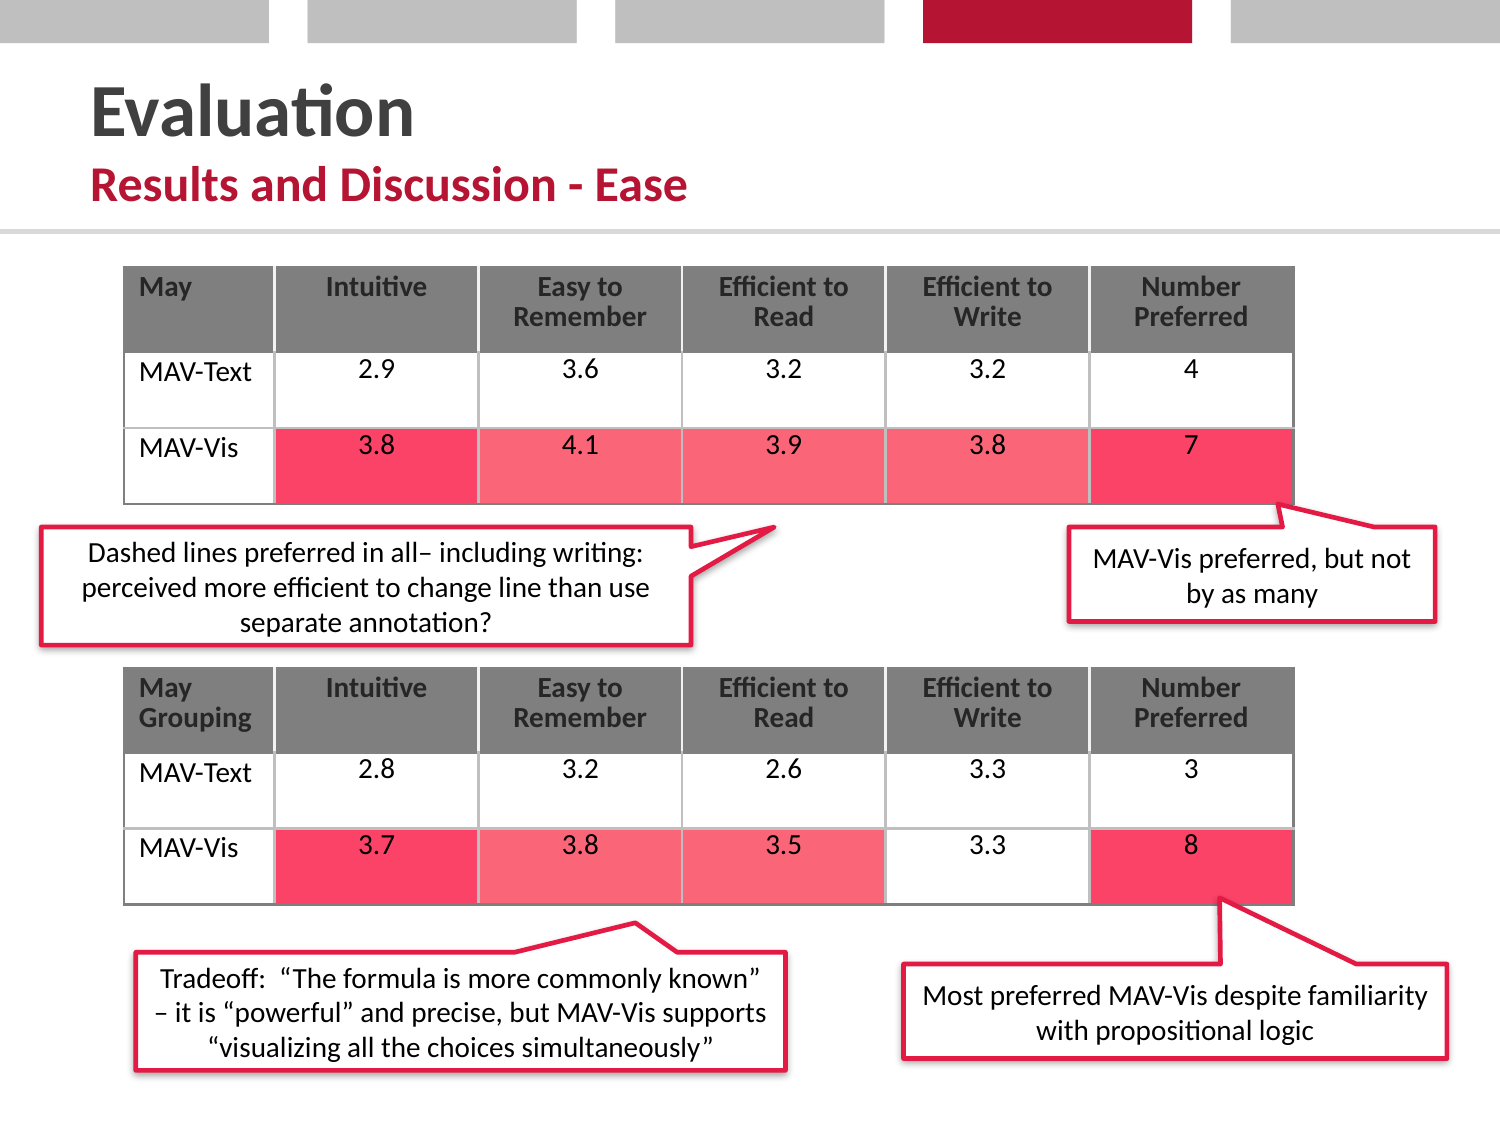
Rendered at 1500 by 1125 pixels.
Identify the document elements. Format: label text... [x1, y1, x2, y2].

table_cell 3 [1091, 754, 1292, 827]
table_cell 3.7 [276, 830, 477, 903]
table_header Efficient to Read [683, 670, 884, 751]
text_box Dashed lines preferred in all– including writing: perceived more efficient to change line than use separate annotation? [40, 526, 776, 646]
table_cell 3.8 [480, 830, 681, 903]
table_cell MAV-Vis [125, 830, 273, 903]
table_header Efficient to Write [887, 670, 1088, 751]
text_box MAV-Vis preferred, but not by as many [1068, 503, 1436, 623]
table_cell 2.6 [683, 754, 884, 827]
table_cell 4.1 [480, 429, 681, 503]
text_box Most preferred MAV-Vis despite familiarity with propositional logic [902, 897, 1448, 1060]
table_cell 7 [1091, 429, 1292, 503]
table_header Easy to Remember [480, 670, 681, 751]
table_cell 3.8 [887, 429, 1088, 503]
title Evaluation Results and Discussion - Ease [75, 42, 1425, 231]
table_cell 3.3 [887, 830, 1088, 903]
table_cell 8 [1091, 830, 1292, 903]
table_header Number Preferred [1091, 269, 1292, 351]
table_header Number Preferred [1091, 670, 1292, 751]
table_cell 2.8 [276, 754, 477, 827]
table_cell MAV-Text [125, 754, 273, 827]
table_header May Grouping [125, 670, 273, 751]
table_cell 3.5 [683, 830, 884, 903]
table_cell 2.9 [276, 353, 477, 427]
table_cell MAV-Vis [125, 429, 273, 503]
table_cell 3.9 [683, 429, 884, 503]
table_header Intuitive [276, 670, 477, 751]
table_header Easy to Remember [480, 269, 681, 351]
table_cell 3.2 [683, 353, 884, 427]
table_cell MAV-Text [125, 353, 273, 427]
table_cell 3.8 [276, 429, 477, 503]
table_header Efficient to Write [887, 269, 1088, 351]
table_cell 4 [1091, 353, 1292, 427]
table_cell 3.2 [480, 754, 681, 827]
table_header Efficient to Read [683, 269, 884, 351]
table_header May [125, 269, 273, 351]
table_header Intuitive [276, 269, 477, 351]
table_cell 3.2 [887, 353, 1088, 427]
table_cell 3.6 [480, 353, 681, 427]
table_cell 3.3 [887, 754, 1088, 827]
text_box Tradeoff: “The formula is more commonly known” – it is “powerful” and precise, but MAV-Vis supports “visualizing all the choices simultaneously” [135, 922, 787, 1072]
